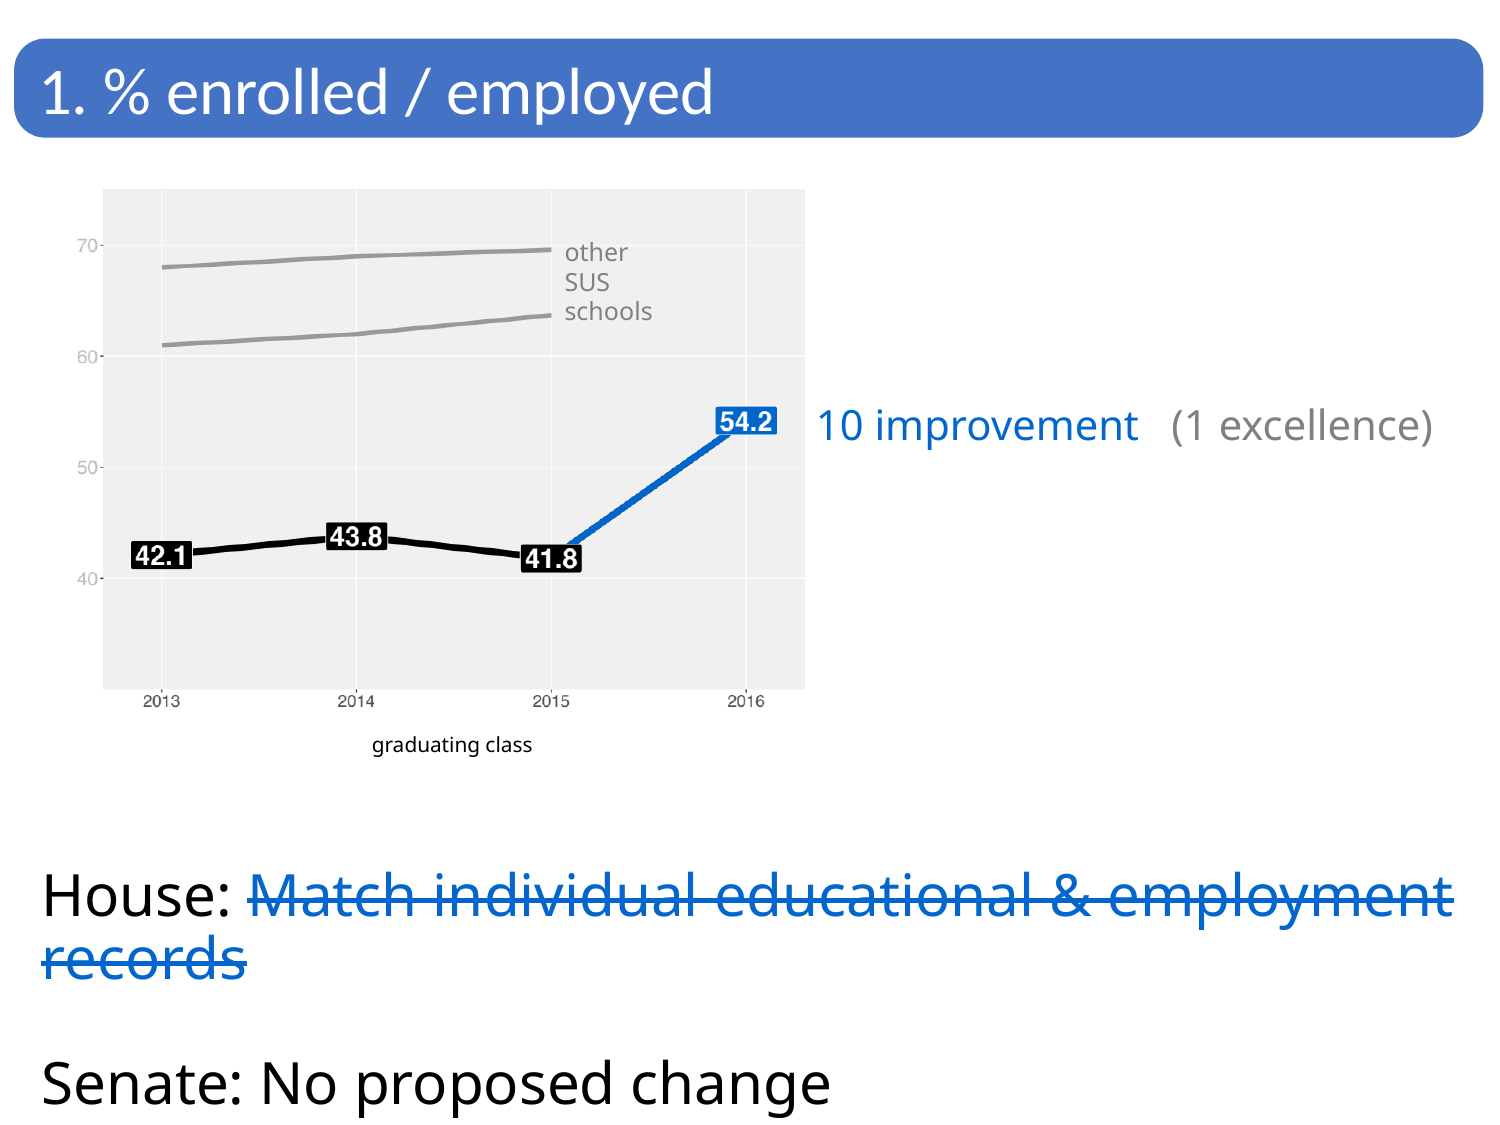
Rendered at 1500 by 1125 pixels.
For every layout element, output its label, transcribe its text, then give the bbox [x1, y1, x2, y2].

text_box 10 improvement (1 excellence) [808, 391, 1484, 457]
text_box graduating class [103, 724, 801, 764]
text_box House: Match individual educational & employment records Senate: No proposed change [26, 858, 1484, 1097]
text_box 1. % enrolled / employed [13, 37, 1485, 139]
picture [57, 184, 808, 724]
